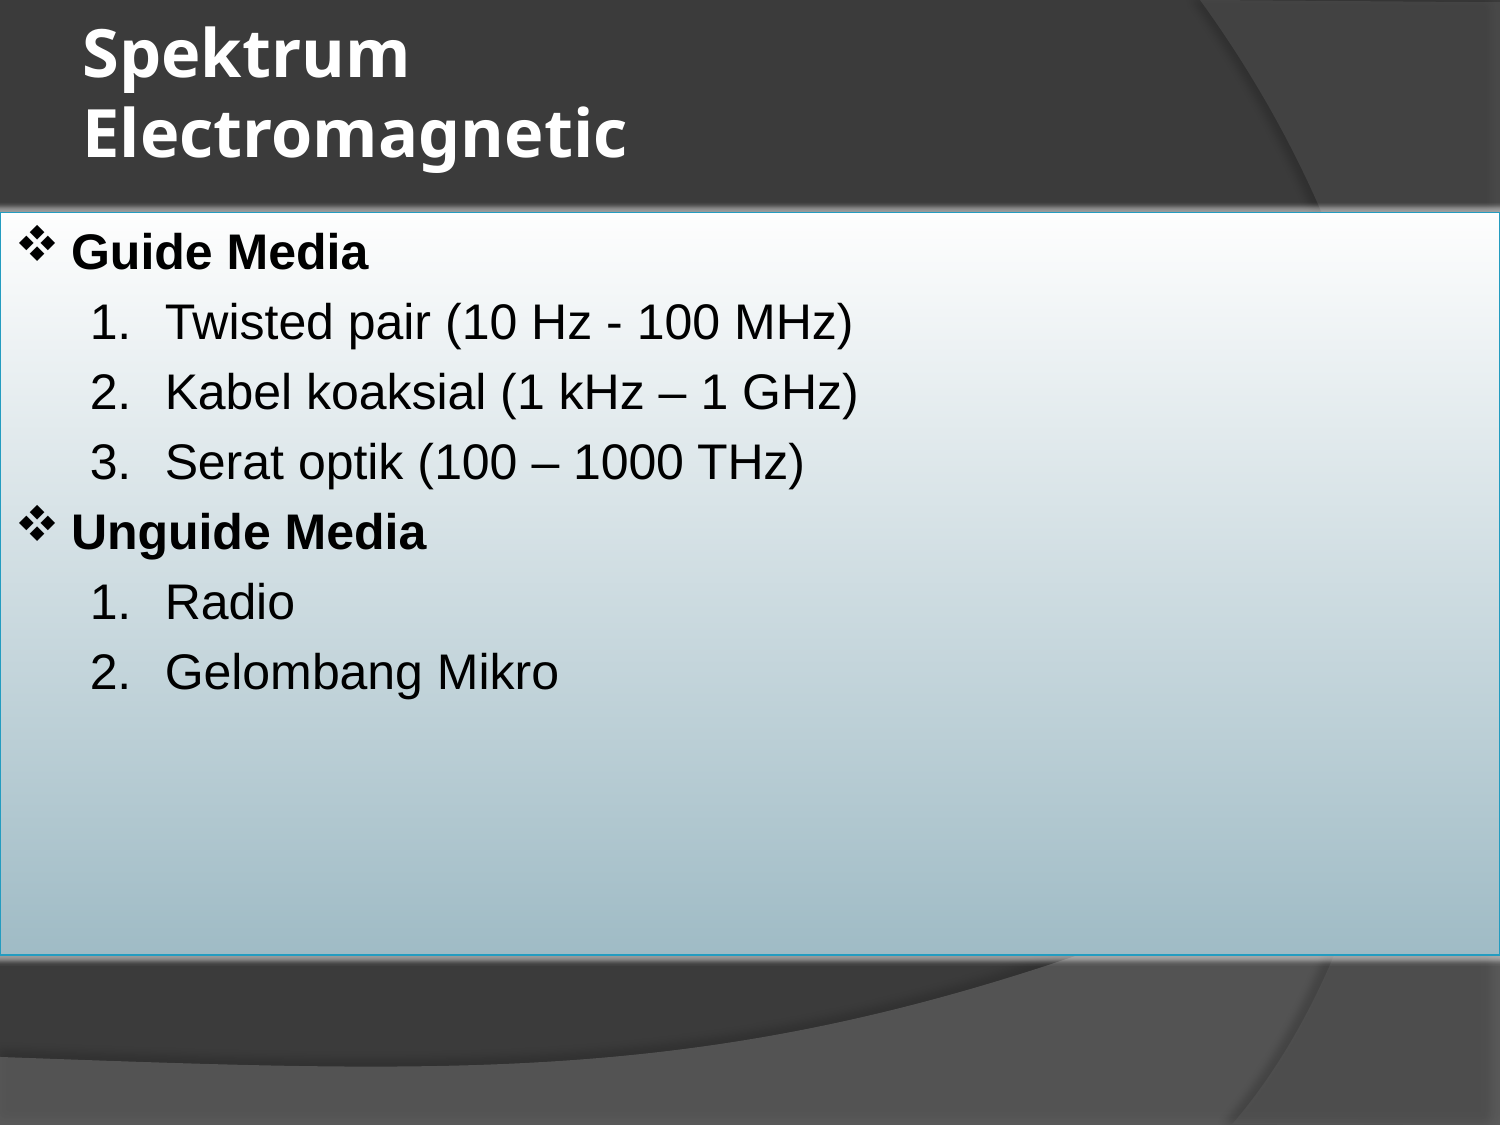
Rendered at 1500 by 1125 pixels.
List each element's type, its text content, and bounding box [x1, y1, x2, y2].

title Spektrum Electromagnetic [74, 44, 751, 138]
text_box Guide Media Twisted pair (10 Hz - 100 MHz) Kabel koaksial (1 kHz – 1 GHz) Serat optik (100 – 1000 THz) Unguide Media Radio Gelombang Mikro [0, 212, 1500, 956]
